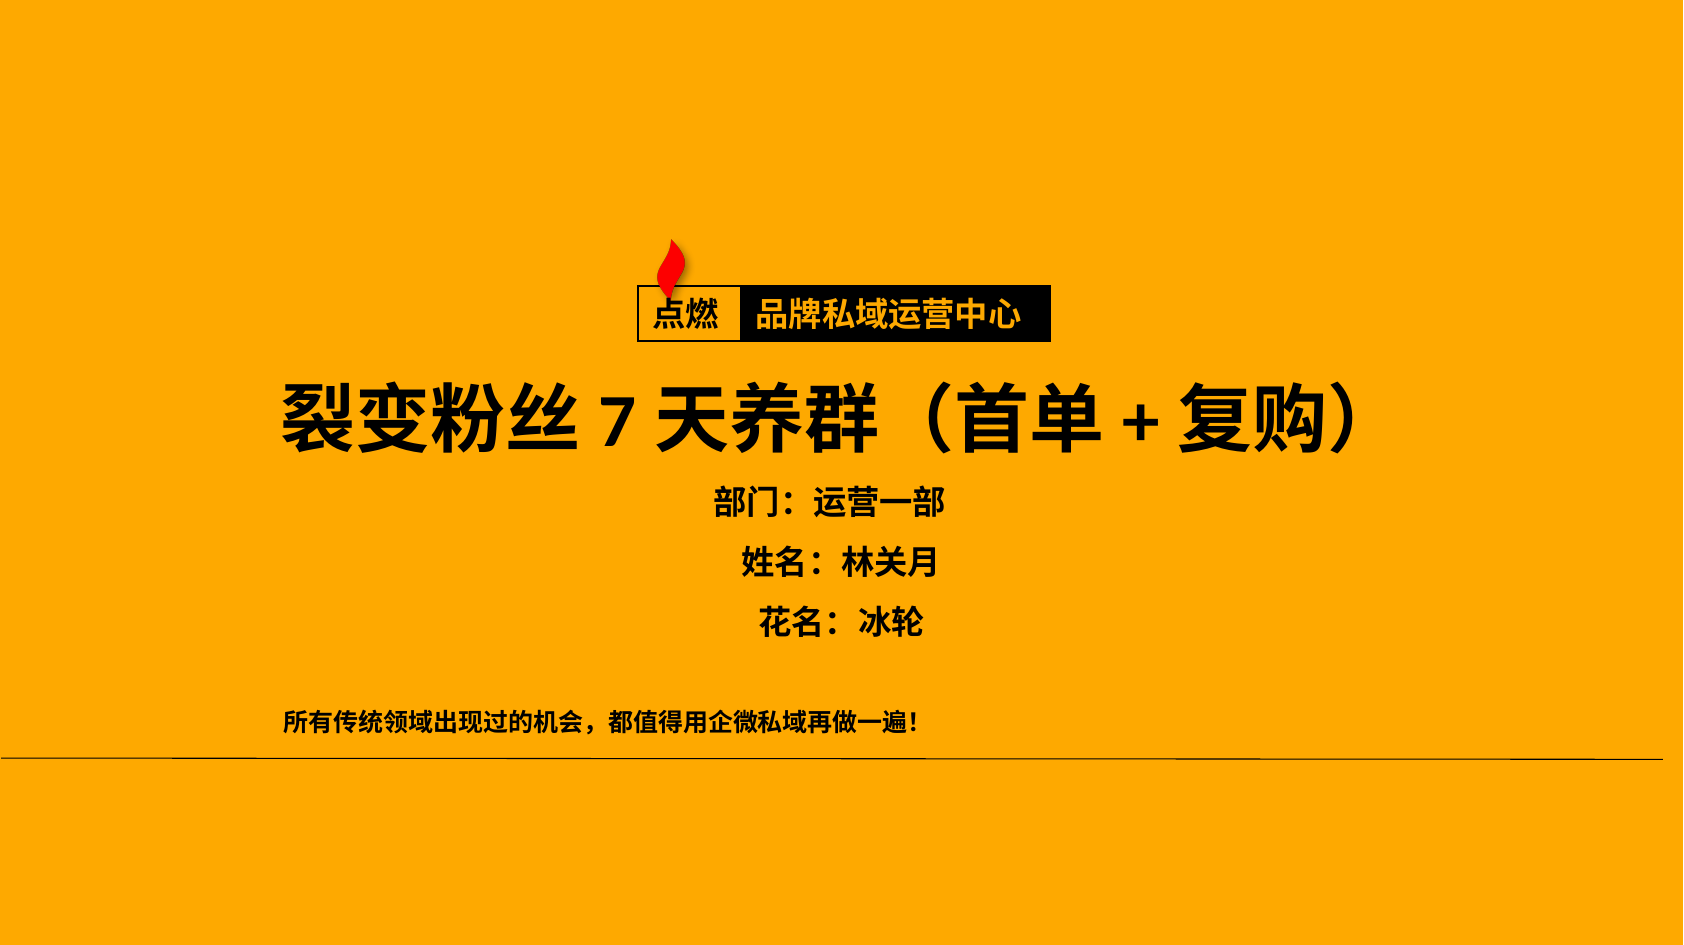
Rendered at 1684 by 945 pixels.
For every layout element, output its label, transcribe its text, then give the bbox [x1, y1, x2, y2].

text_box 所有传统领域出现过的机会，都值得用企微私域再做一遍！ [268, 689, 1396, 744]
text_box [637, 239, 1051, 342]
text_box 裂变粉丝7天养群（首单+复购） 部门：运营一部 姓名：林关月 花名：冰轮 [265, 364, 1418, 649]
